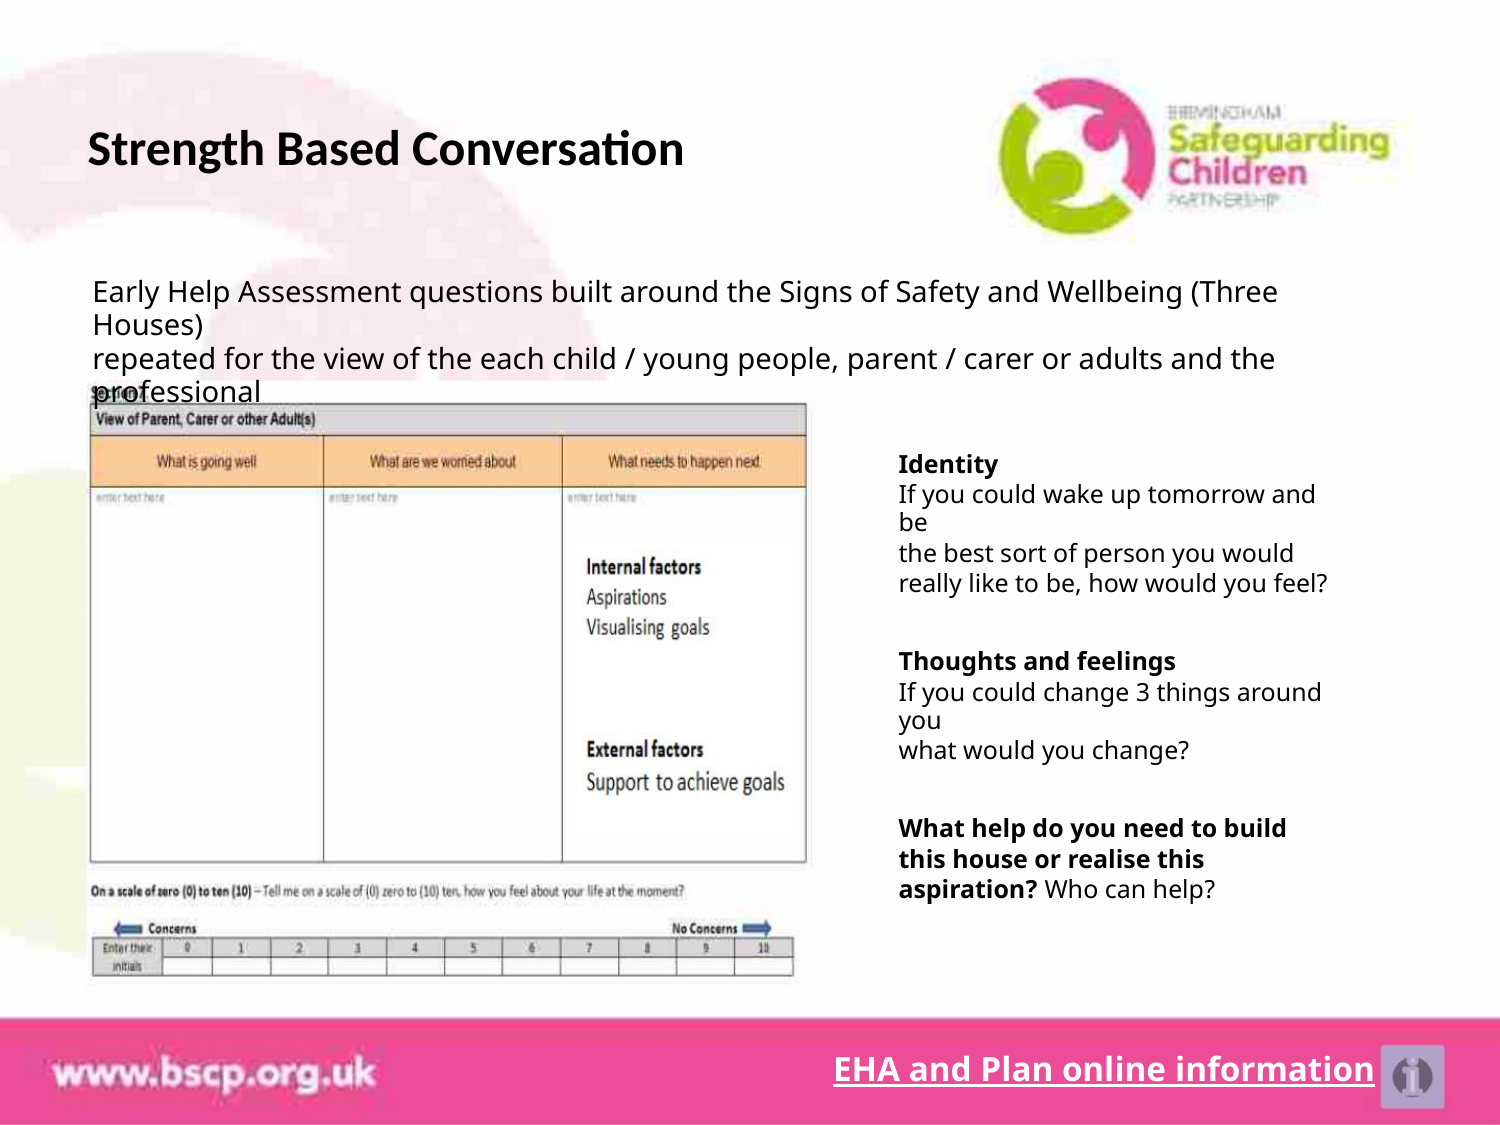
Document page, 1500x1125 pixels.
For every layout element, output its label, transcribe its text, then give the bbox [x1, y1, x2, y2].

text_box What help do you need to build this house or realise this aspiration? Who can help? [898, 814, 1294, 904]
text_box Identity [898, 450, 1013, 479]
text_box If you could wake up tomorrow and be the best sort of person you would really like to be, how would you feel? [898, 480, 1346, 598]
text_box Thoughts and feelings If you could change 3 things around you what would you change? [898, 647, 1367, 765]
text_box [0, 0, 1500, 1125]
text_box Strength Based Conversation [87, 125, 713, 176]
text_box Early Help Assessment questions built around the Signs of Safety and Wellbeing (Three Houses) repeated for the view of the each child / young people, parent / carer or adults and the professional [92, 276, 1390, 408]
text_box EHA and Plan online information [833, 1056, 1377, 1094]
